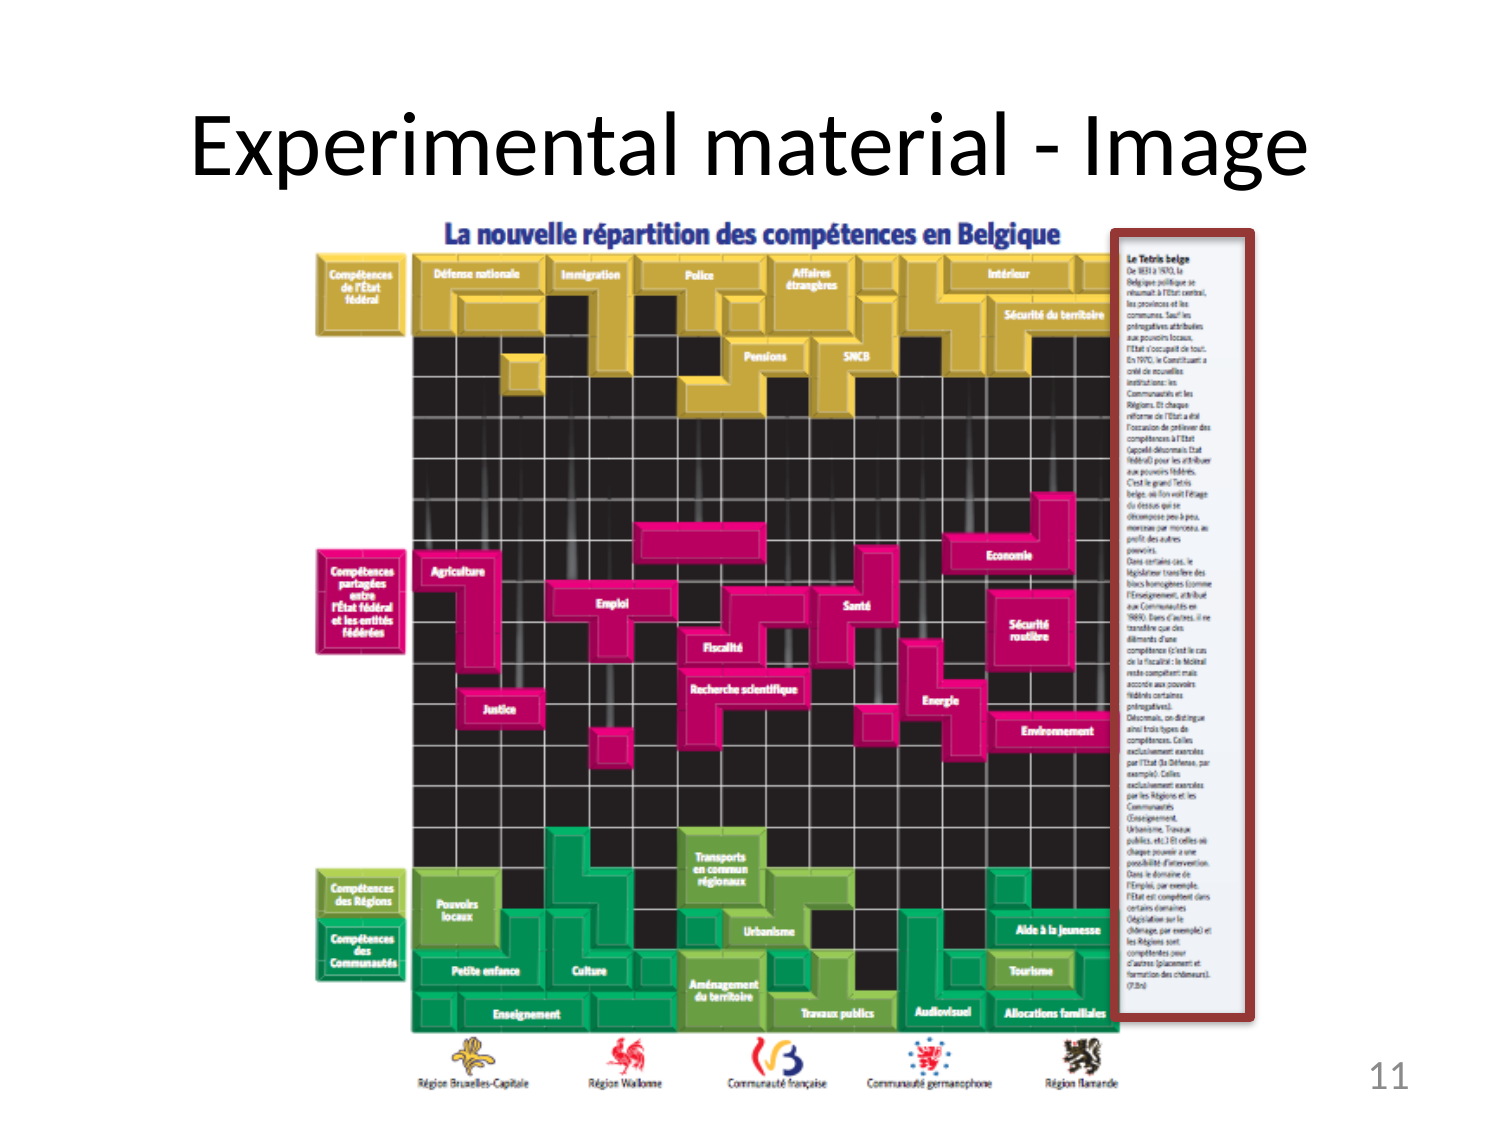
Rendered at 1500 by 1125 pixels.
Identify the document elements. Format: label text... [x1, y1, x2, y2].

slide_number 11 [1236, 1042, 1425, 1103]
title Experimental material - Image [75, 45, 1425, 233]
picture [307, 203, 1231, 1103]
text_box [1236, 232, 1251, 1018]
